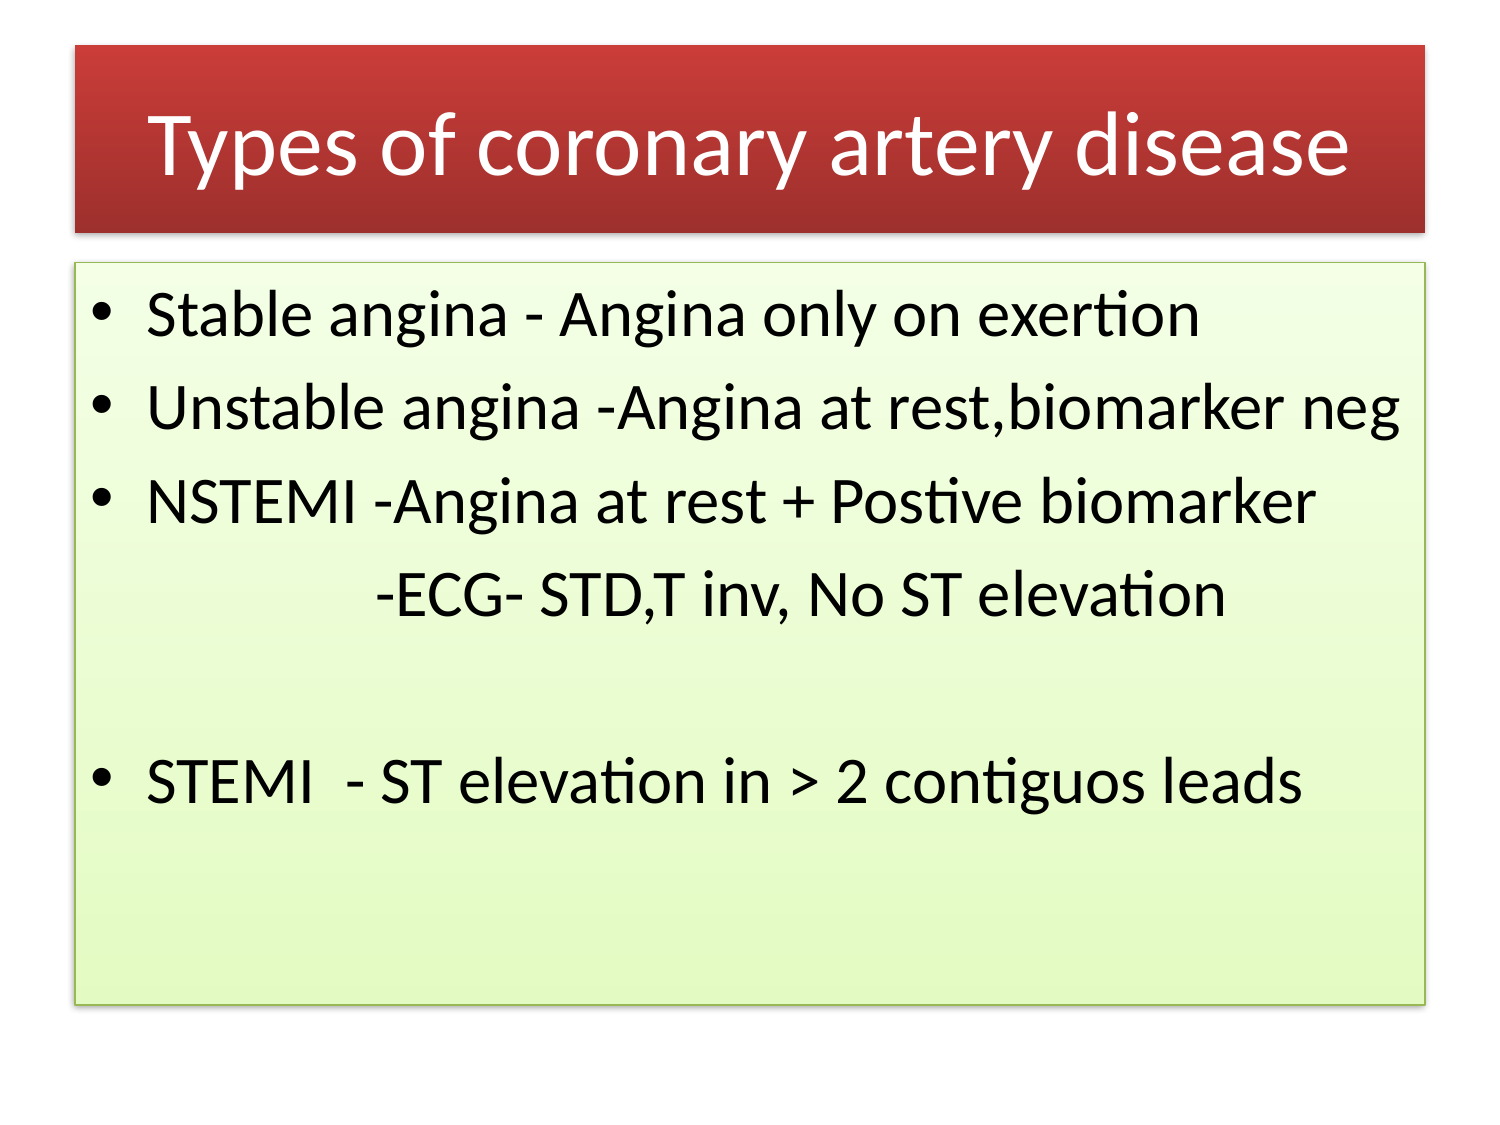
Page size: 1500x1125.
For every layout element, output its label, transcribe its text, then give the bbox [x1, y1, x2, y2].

title Types of coronary artery disease [75, 45, 1425, 233]
list Stable angina - Angina only on exertion Unstable angina -Angina at rest,biomarker neg NSTEMI -Angina at rest + Postive biomarker -ECG- STD,T inv, No ST elevation STEMI - ST elevation in > 2 contiguos leads [74, 262, 1426, 1006]
